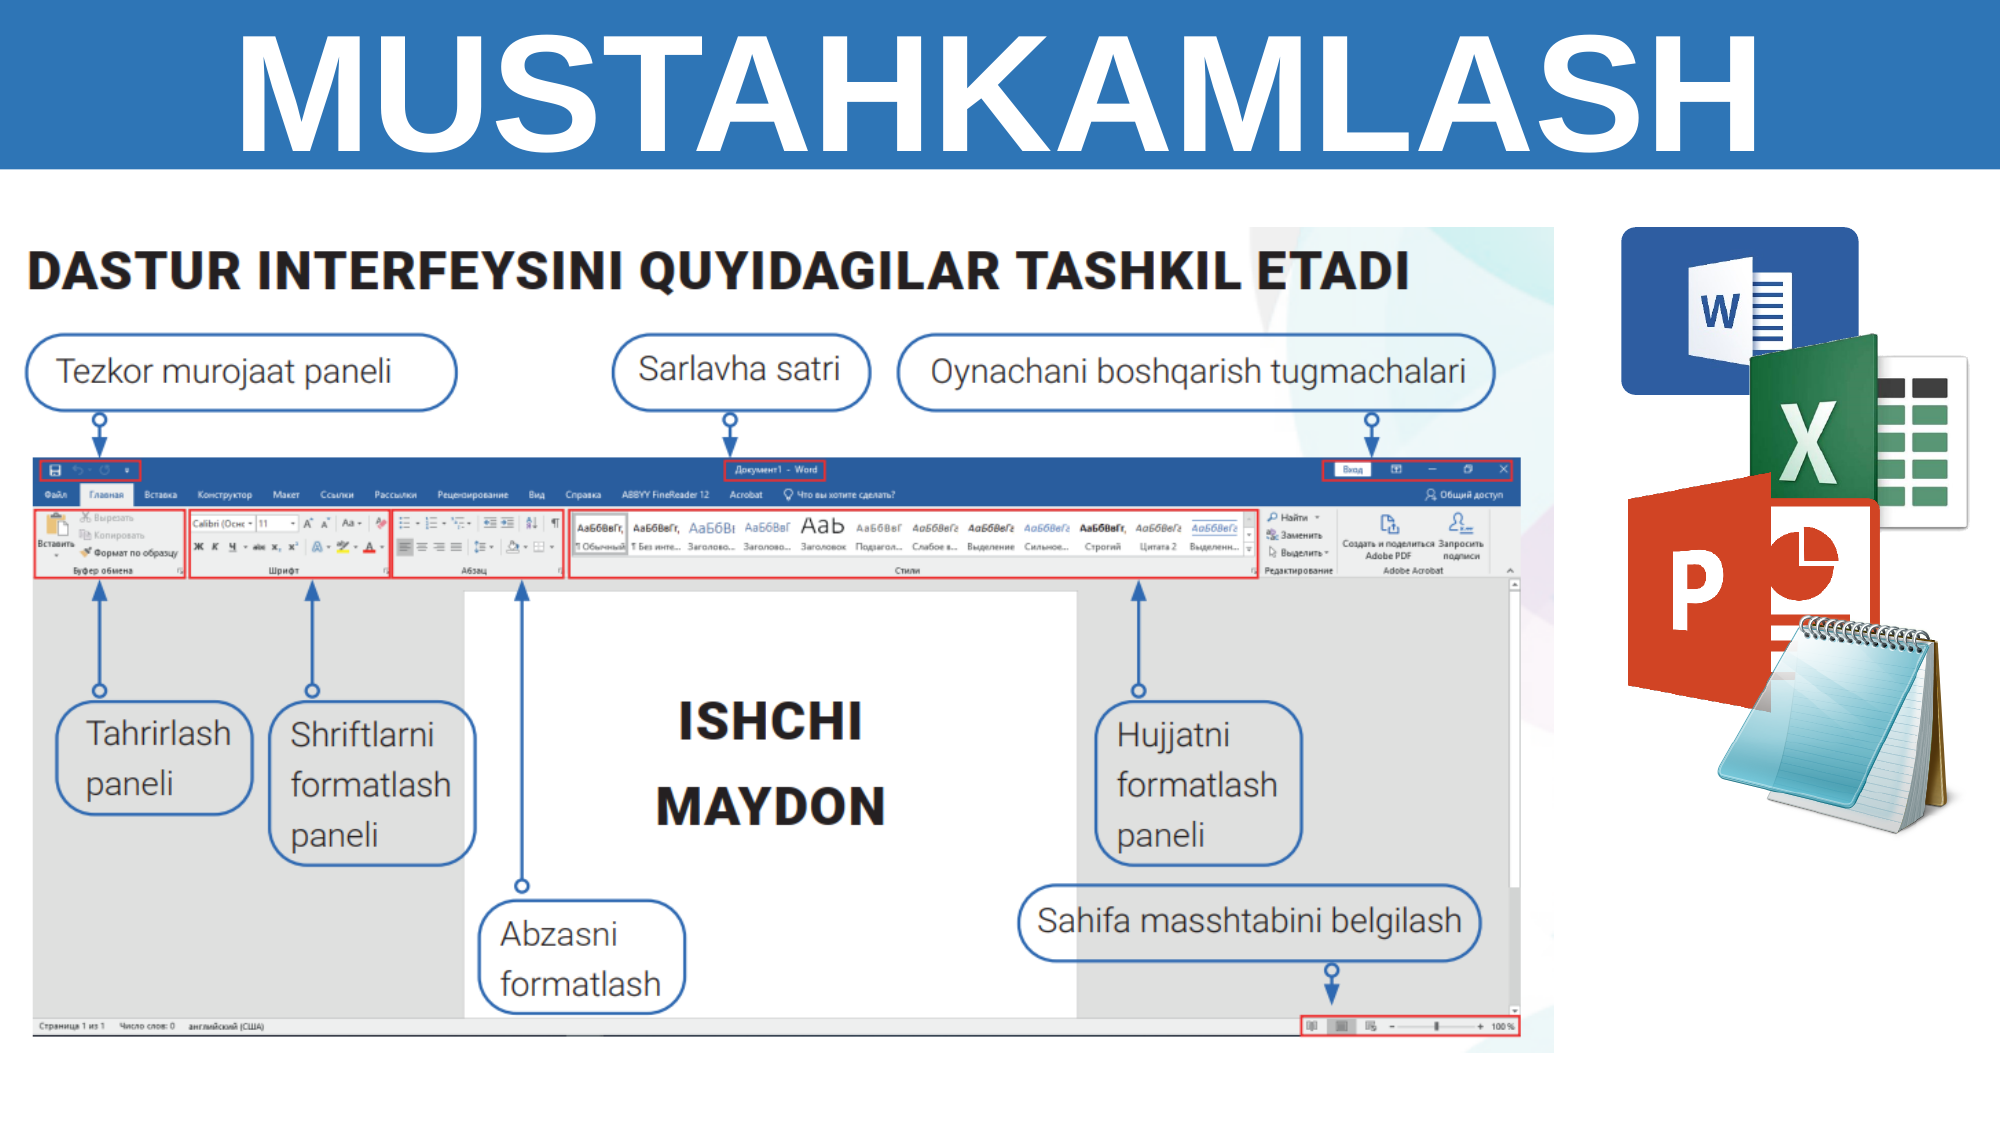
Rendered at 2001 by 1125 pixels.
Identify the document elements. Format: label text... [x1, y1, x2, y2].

picture [1613, 227, 1978, 843]
text_box MUSTAHKAMLASH [0, 0, 2000, 170]
picture [0, 227, 1554, 1053]
